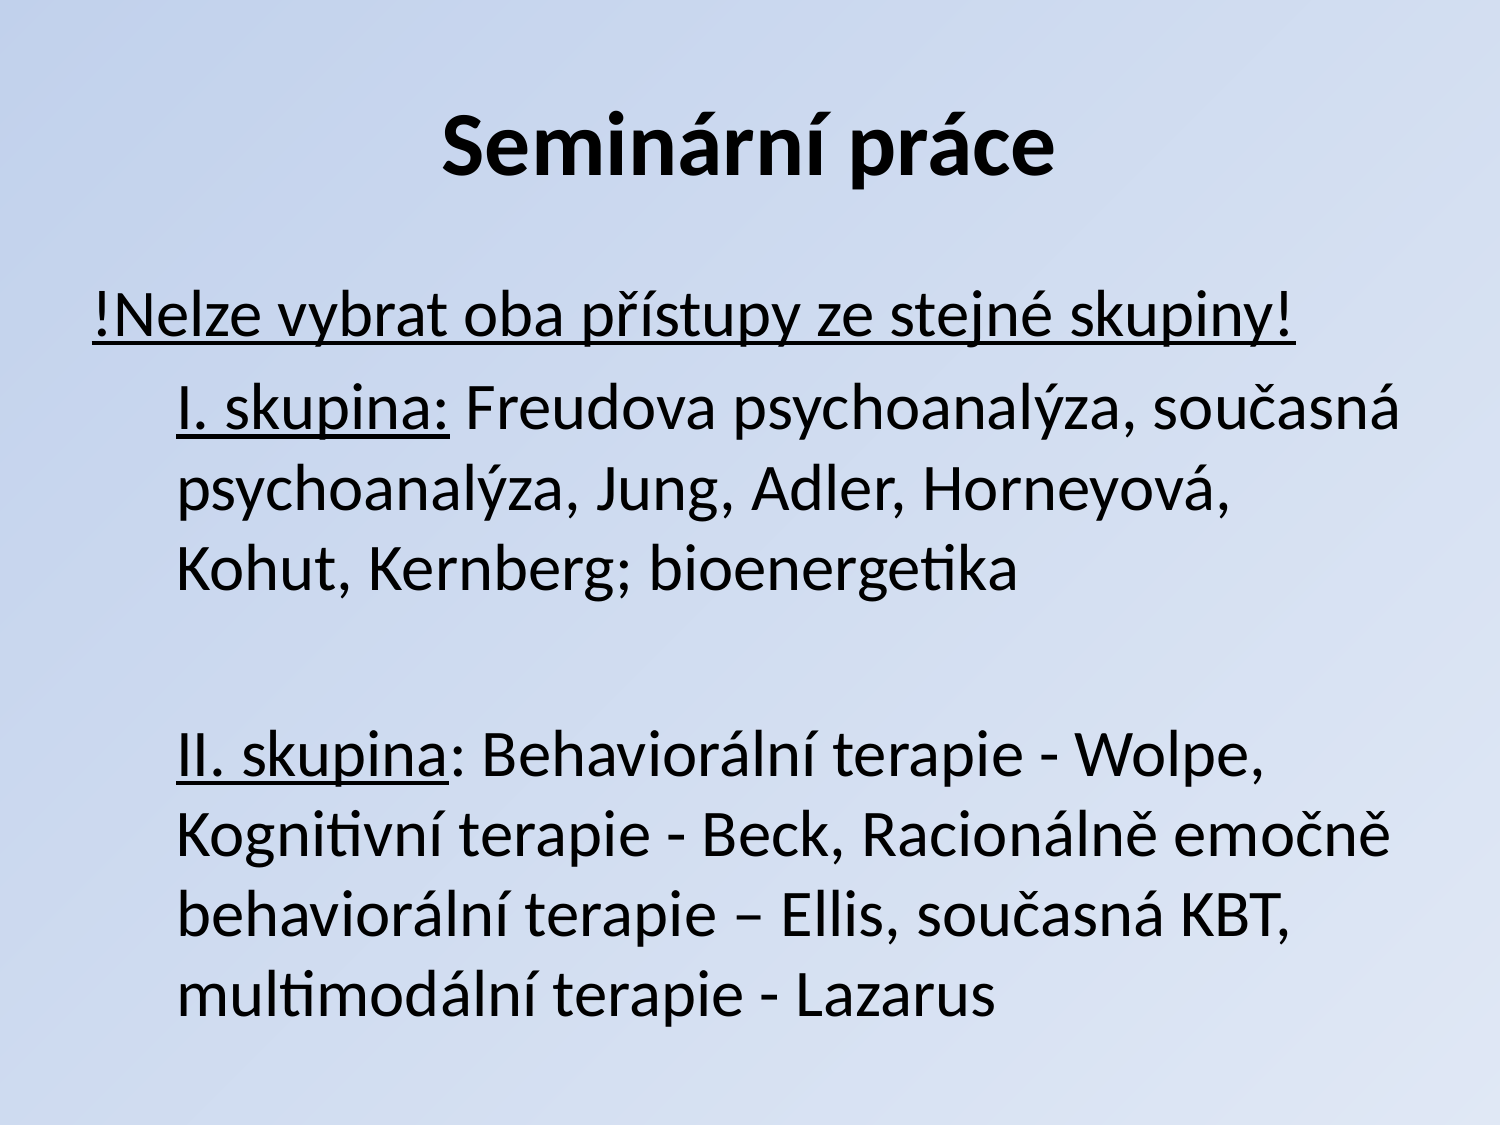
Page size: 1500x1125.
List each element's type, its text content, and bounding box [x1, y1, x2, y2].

list !Nelze vybrat oba přístupy ze stejné skupiny! I. skupina: Freudova psychoanalýza, současná psychoanalýza, Jung, Adler, Horneyová, Kohut, Kernberg; bioenergetika II. skupina: Behaviorální terapie - Wolpe, Kognitivní terapie - Beck, Racionálně emočně behaviorální terapie – Ellis, současná KBT, multimodální terapie - Lazarus [76, 262, 1427, 1059]
title Seminární práce [74, 44, 1426, 233]
